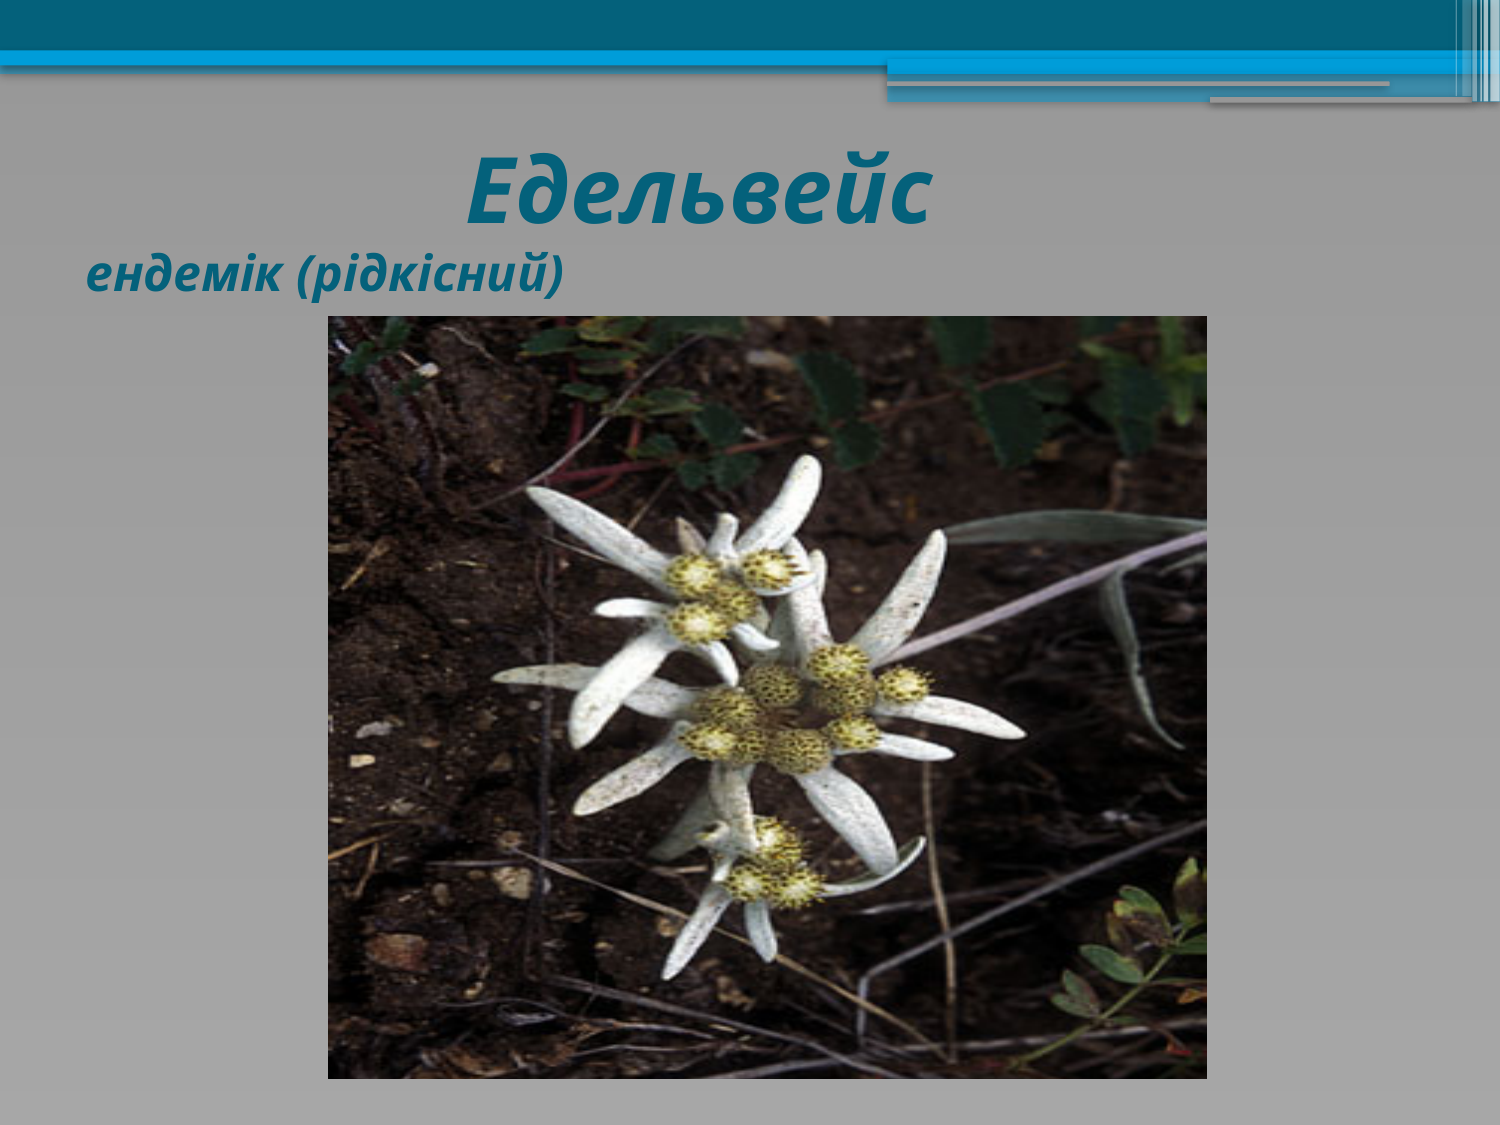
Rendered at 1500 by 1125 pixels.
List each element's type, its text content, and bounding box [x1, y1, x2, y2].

title Едельвейс ендемік (рідкісний) [70, 128, 1421, 305]
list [327, 316, 1208, 1079]
